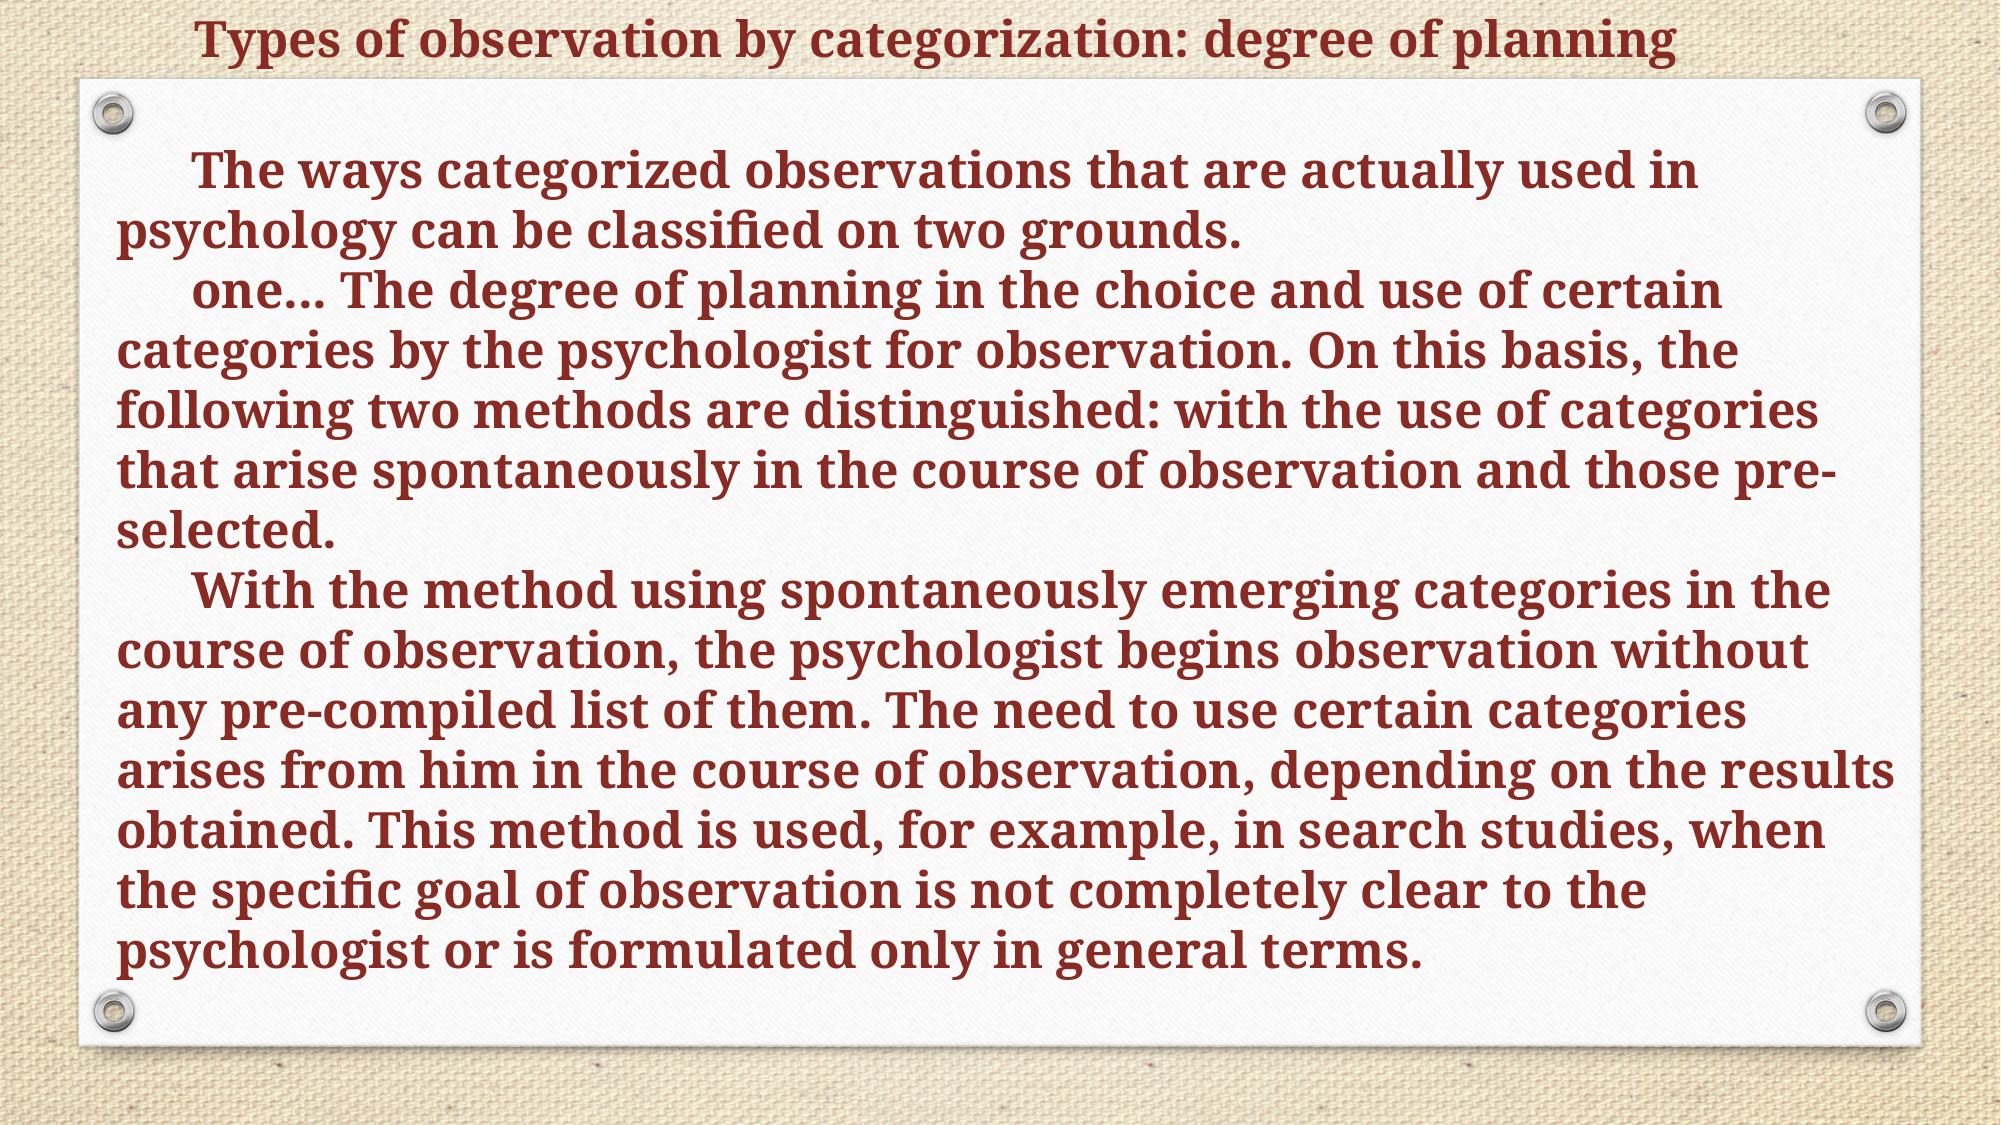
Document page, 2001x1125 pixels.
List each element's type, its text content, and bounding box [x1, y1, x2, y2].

text_box The ways categorized observations that are actually used in psychology can be classified on two grounds. one... The degree of planning in the choice and use of certain categories by the psychologist for observation. On this basis, the following two methods are distinguished: with the use of categories that arise spontaneously in the course of observation and those pre-selected. With the method using spontaneously emerging categories in the course of observation, the psychologist begins observation without any pre-compiled list of them. The need to use certain categories arises from him in the course of observation, depending on the results obtained. This method is used, for example, in search studies, when the specific goal of observation is not completely clear to the psychologist or is formulated only in general terms. [101, 130, 1912, 986]
text_box Types of observation by categorization: degree of planning [179, 0, 1834, 76]
picture [0, 0, 2001, 1125]
